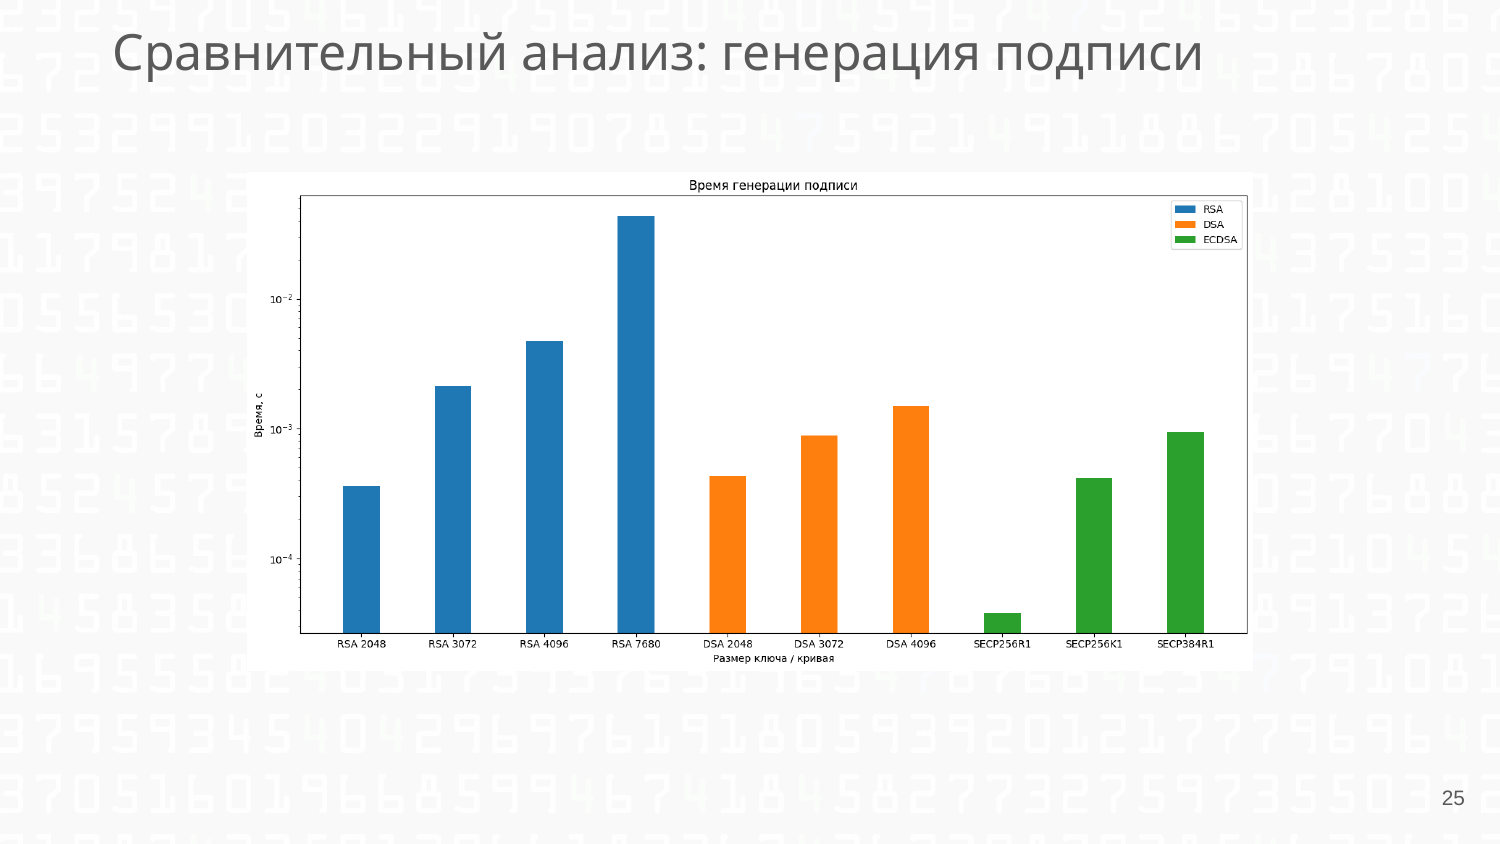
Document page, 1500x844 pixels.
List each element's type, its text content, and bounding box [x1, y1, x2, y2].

slide_number ‹#› [1389, 764, 1480, 830]
text_box Сравнительный анализ: генерация подписи [97, 5, 1482, 108]
picture [0, 0, 1500, 844]
